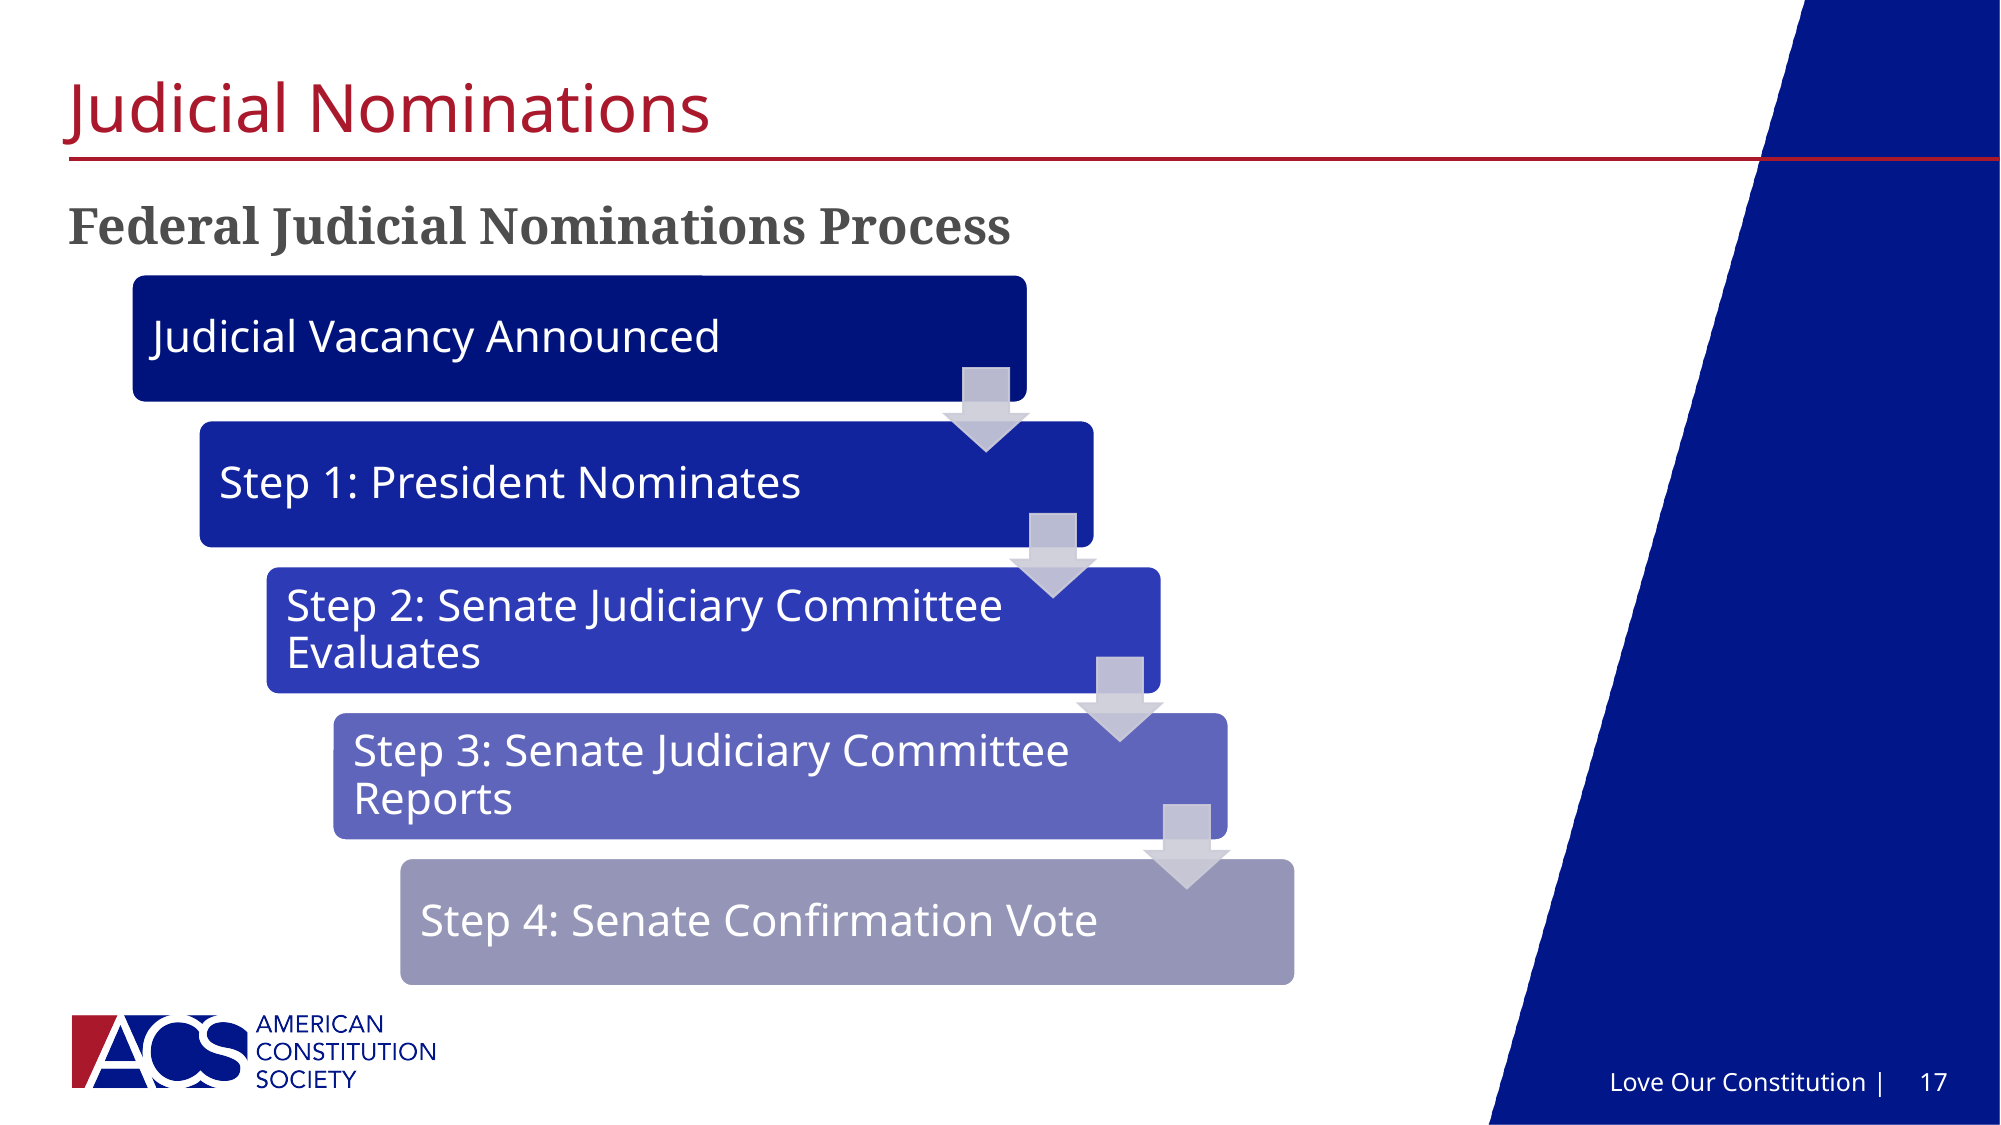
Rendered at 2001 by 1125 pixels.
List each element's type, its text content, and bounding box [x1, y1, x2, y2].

picture [1488, 0, 2000, 157]
footer Love Our Constitution | [1358, 1042, 1903, 1125]
slide_number 17 [1904, 1042, 2000, 1125]
title Judicial Nominations [68, 75, 1794, 148]
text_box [131, 274, 1296, 987]
list Federal Judicial Nominations Process [68, 201, 1524, 946]
picture [1488, 161, 2000, 1125]
picture [68, 1010, 439, 1093]
